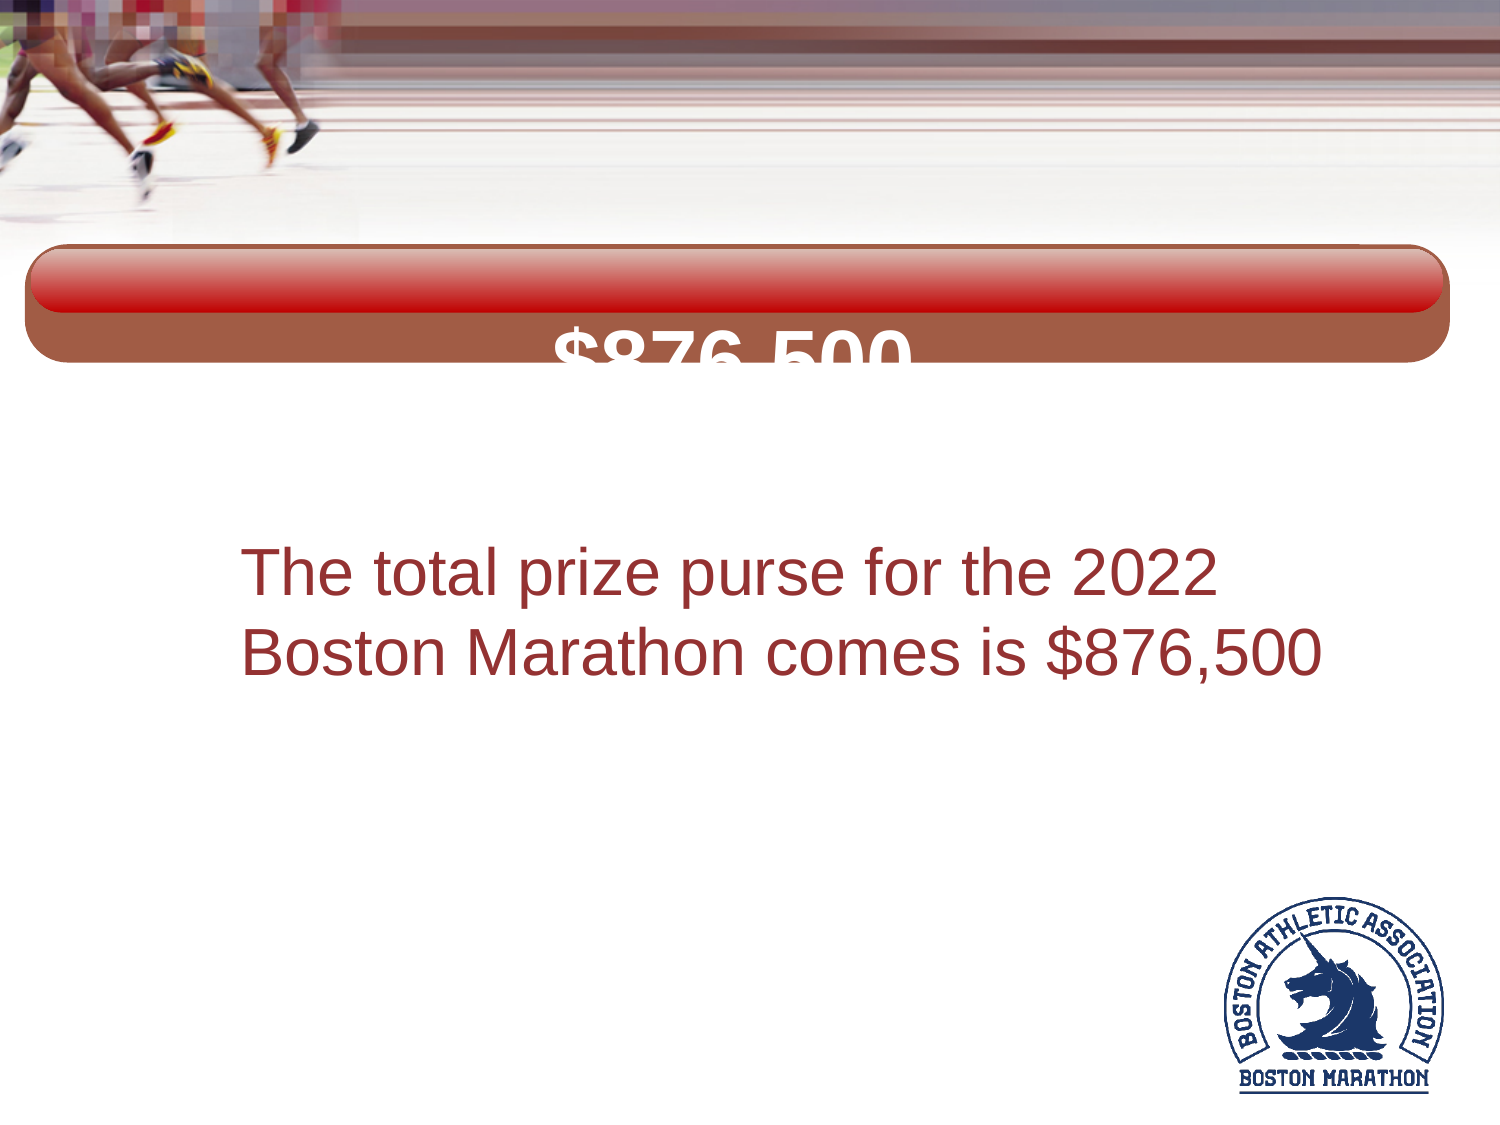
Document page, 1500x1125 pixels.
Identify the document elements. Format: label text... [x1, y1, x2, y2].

picture [0, 0, 1500, 1125]
title The total prize purse for the 2022 Boston Marathon comes is $876,500 [224, 549, 1342, 669]
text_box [24, 196, 1451, 363]
